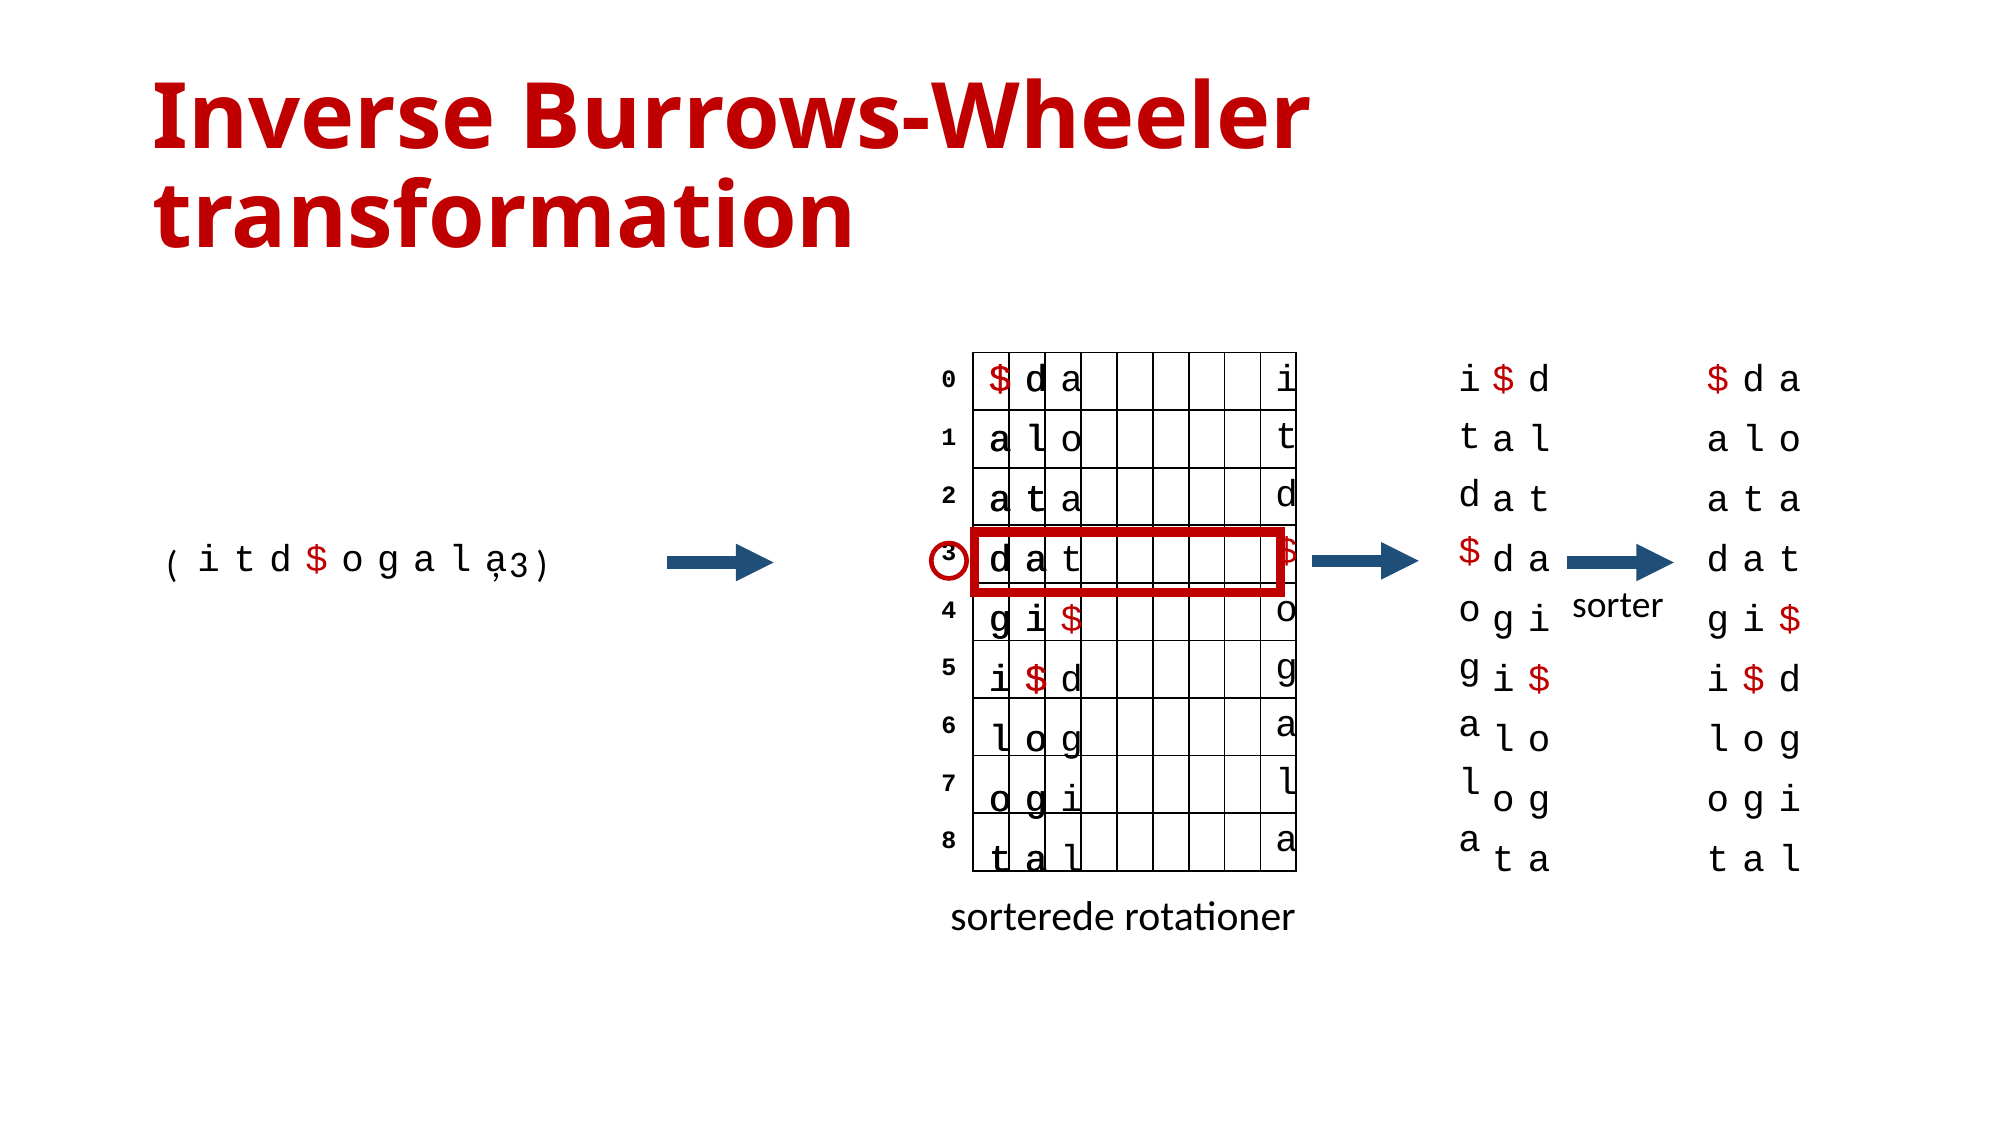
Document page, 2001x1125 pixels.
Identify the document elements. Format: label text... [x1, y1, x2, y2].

table_cell [1153, 468, 1189, 525]
table_cell t [1763, 533, 1799, 593]
table_cell t [1045, 533, 1081, 593]
table_cell l [1728, 413, 1763, 473]
table_cell [1189, 594, 1225, 640]
table_cell o [1009, 713, 1045, 773]
table_cell [1081, 698, 1117, 756]
table_cell g [1513, 773, 1549, 833]
table_header l [434, 533, 470, 590]
table_cell [1117, 756, 1153, 813]
table_cell a [1763, 473, 1799, 533]
table_cell [1225, 698, 1260, 756]
table_cell i [1477, 653, 1513, 713]
table_cell [1225, 594, 1260, 640]
table_cell [1117, 525, 1153, 531]
table_header $ [974, 352, 1009, 413]
table_cell $ [1763, 593, 1799, 653]
table_header [1153, 352, 1189, 410]
table_cell [1225, 756, 1260, 813]
table_cell o [1045, 413, 1081, 473]
table_header d [1513, 352, 1549, 413]
table_cell [1081, 594, 1117, 640]
table_header t [219, 533, 254, 590]
table_cell o [1513, 713, 1549, 773]
table_cell [924, 640, 973, 698]
table_cell [1081, 813, 1117, 871]
table_cell [1189, 813, 1225, 871]
table_cell $ [1045, 593, 1081, 653]
table_cell t [1692, 833, 1728, 893]
table_cell t [1728, 473, 1763, 533]
table_cell d [1763, 653, 1799, 713]
table_cell o [974, 773, 1009, 833]
table_header d [1728, 352, 1763, 413]
table_cell [1117, 698, 1153, 756]
table_cell l [1443, 756, 1477, 813]
table_cell g [1260, 640, 1296, 698]
table_header i [1443, 352, 1477, 410]
table_header g [362, 533, 398, 590]
table_cell [924, 756, 973, 813]
table_header [1081, 352, 1117, 410]
table_cell l [974, 713, 1009, 773]
table_cell [1189, 698, 1225, 756]
table_cell g [1763, 713, 1799, 773]
table_header $ [290, 533, 326, 590]
table_cell a [974, 413, 1009, 473]
table_header i [1260, 352, 1296, 410]
table_cell a [1045, 473, 1081, 533]
table_cell [1117, 468, 1153, 525]
text_box sorter [1550, 572, 1685, 633]
text_box [930, 541, 968, 580]
table_cell a [1477, 473, 1513, 533]
table_cell l [1477, 713, 1513, 773]
table_cell [1225, 525, 1260, 531]
table_cell l [1692, 713, 1728, 773]
table_cell l [1260, 756, 1296, 813]
table_cell [1189, 468, 1225, 525]
text_box [1081, 531, 1282, 594]
table_cell g [1009, 773, 1045, 833]
table_cell t [1513, 473, 1549, 533]
table_cell [1117, 594, 1153, 640]
table_cell [1153, 813, 1189, 871]
table_cell [1189, 410, 1225, 468]
table_cell [1153, 698, 1189, 756]
table_cell [1081, 525, 1117, 531]
table_header [1225, 352, 1260, 410]
table_cell i [1763, 773, 1799, 833]
table_cell t [1009, 473, 1045, 533]
table_cell i [974, 653, 1009, 713]
table_cell g [1477, 593, 1513, 653]
table_cell a [1728, 533, 1763, 593]
table_cell g [1443, 640, 1477, 698]
table_cell a [1477, 413, 1513, 473]
table_cell l [1763, 833, 1799, 893]
table_cell a [1513, 833, 1549, 893]
table_header i [183, 533, 219, 590]
table_cell a [1692, 413, 1728, 473]
table_cell [1189, 756, 1225, 813]
table_cell a [1692, 473, 1728, 533]
table_cell d [974, 533, 1009, 593]
table_cell a [1443, 813, 1477, 871]
table_cell t [1477, 833, 1513, 893]
table_cell [1081, 756, 1117, 813]
table_cell t [1260, 410, 1296, 468]
table_cell [924, 410, 973, 468]
table_header o [326, 533, 362, 590]
table_cell d [1477, 533, 1513, 593]
table_cell a [1728, 833, 1763, 893]
table_header a [1045, 352, 1081, 413]
table_cell g [1728, 773, 1763, 833]
table_header a [1763, 352, 1799, 413]
table_header d [254, 533, 290, 590]
table_cell $ [1728, 653, 1763, 713]
table_header d [1009, 352, 1045, 413]
table_cell [924, 525, 973, 583]
table_cell $ [1443, 525, 1477, 583]
table_cell a [974, 473, 1009, 533]
table_cell a [1513, 533, 1549, 593]
table_cell [1153, 594, 1189, 640]
table_cell l [1045, 833, 1081, 893]
table_cell [1081, 410, 1117, 468]
table_cell [1225, 640, 1260, 698]
text_box ( , 3 ) [151, 532, 577, 592]
table_cell [1081, 468, 1117, 525]
table_cell i [1045, 773, 1081, 833]
table_cell a [1009, 833, 1045, 893]
table_cell g [1692, 593, 1728, 653]
table_cell [1189, 640, 1225, 698]
table_cell o [1260, 583, 1296, 640]
table_cell o [1692, 773, 1728, 833]
table_cell d [1692, 533, 1728, 593]
table_cell [924, 698, 973, 756]
table_cell [1153, 640, 1189, 698]
table_cell l [1009, 413, 1045, 473]
table_cell g [1045, 713, 1081, 773]
table_cell [924, 813, 973, 871]
table_cell [924, 583, 973, 640]
table_cell o [1728, 713, 1763, 773]
table_cell d [1045, 653, 1081, 713]
table_cell d [1260, 468, 1296, 525]
table_header [1117, 352, 1153, 410]
table_cell $ [1513, 653, 1549, 713]
table_cell [1153, 410, 1189, 468]
table_cell d [1443, 468, 1477, 525]
table_cell [1117, 640, 1153, 698]
table_cell a [1260, 813, 1296, 871]
table_cell $ [1009, 653, 1045, 713]
table_cell [1225, 410, 1260, 468]
table_cell a [1443, 698, 1477, 756]
table_cell [924, 468, 973, 525]
table_cell [1225, 813, 1260, 871]
table_cell [1117, 410, 1153, 468]
table_cell a [1260, 698, 1296, 756]
table_cell a [1009, 533, 1045, 593]
table_header a [398, 533, 434, 590]
table_cell [1153, 525, 1189, 531]
table_cell l [1513, 413, 1549, 473]
table_cell [1081, 640, 1117, 698]
table_cell i [1513, 593, 1549, 653]
table_cell i [1728, 593, 1763, 653]
table_cell i [1692, 653, 1728, 713]
table_cell o [1477, 773, 1513, 833]
table_header [1189, 352, 1225, 410]
table_cell o [1443, 583, 1477, 640]
table_header [924, 352, 973, 410]
text_box sorterede rotationer [924, 892, 1323, 951]
table_cell t [1443, 410, 1477, 468]
table_cell i [1009, 593, 1045, 653]
table_cell [1225, 468, 1260, 525]
table_cell $ [1260, 525, 1296, 583]
table_header a [470, 533, 506, 590]
table_cell g [974, 593, 1009, 653]
table_cell t [974, 833, 1009, 893]
title Inverse Burrows-Wheeler transformation [137, 59, 1863, 278]
table_cell o [1763, 413, 1799, 473]
table_cell [1189, 525, 1225, 531]
table_cell [1153, 756, 1189, 813]
table_header $ [1477, 352, 1513, 413]
table_cell [1117, 813, 1153, 871]
table_header $ [1692, 352, 1728, 413]
